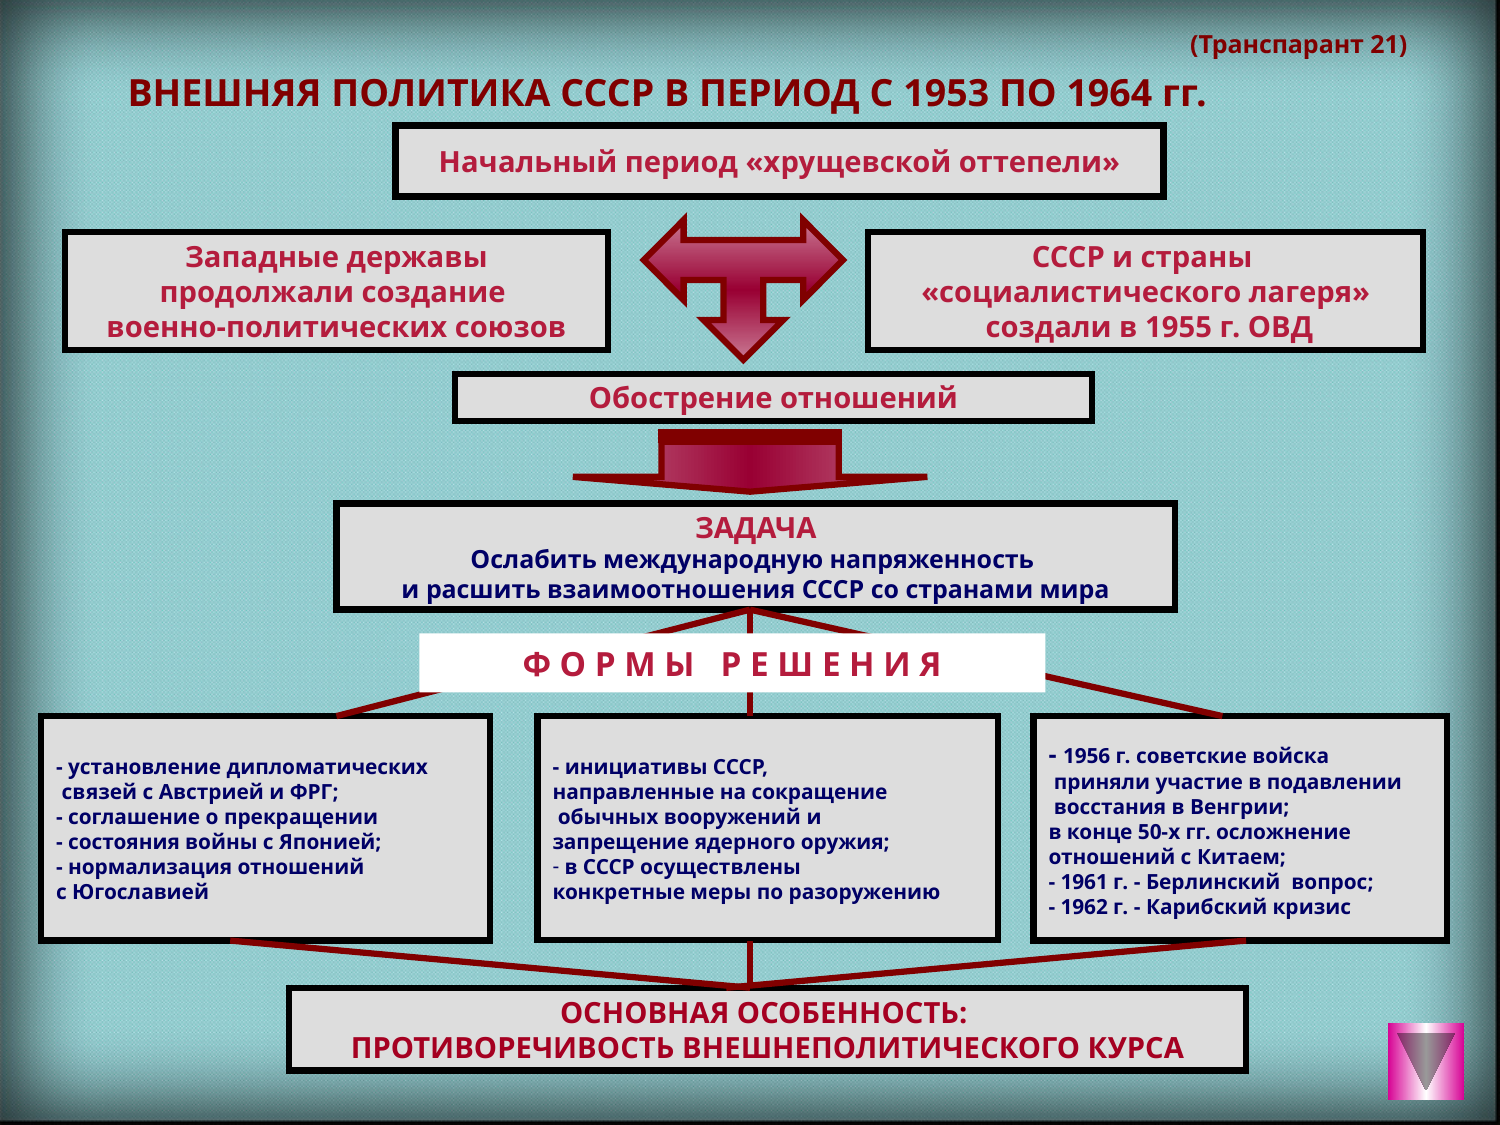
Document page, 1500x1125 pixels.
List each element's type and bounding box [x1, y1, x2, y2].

picture [0, 0, 1500, 1125]
text_box [336, 609, 1223, 717]
text_box [64, 231, 1424, 422]
text_box [229, 940, 1247, 988]
